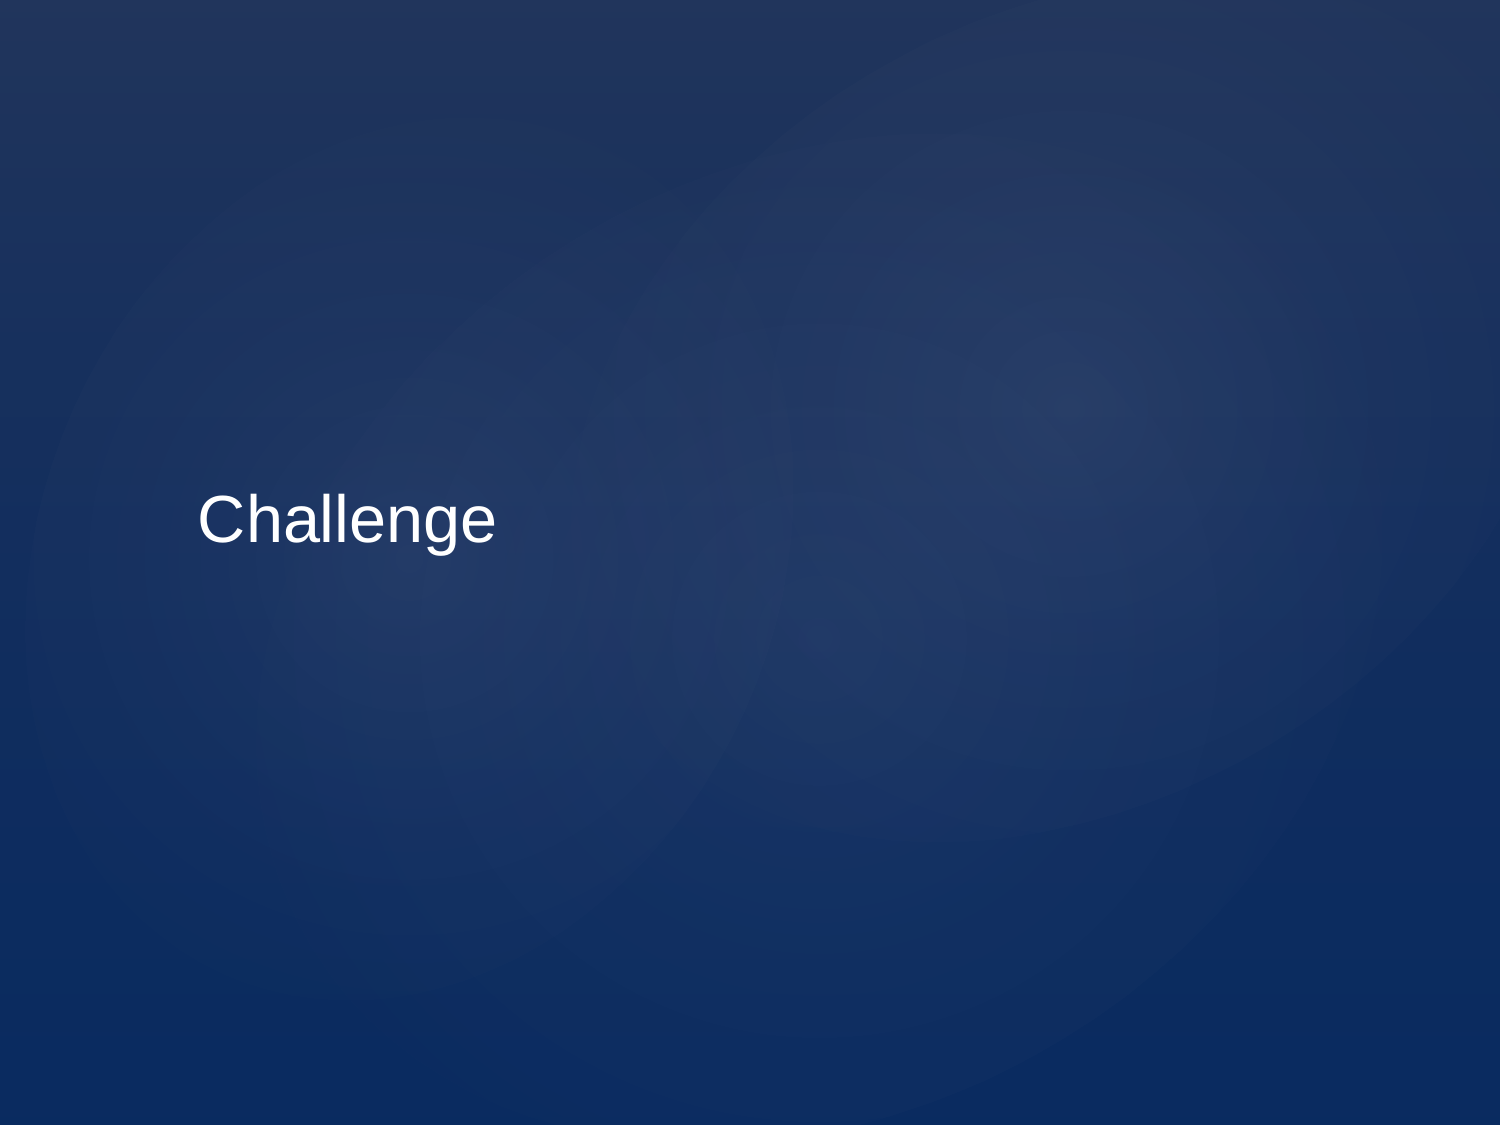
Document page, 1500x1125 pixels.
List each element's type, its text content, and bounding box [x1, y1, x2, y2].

text_box Challenge [183, 468, 513, 564]
